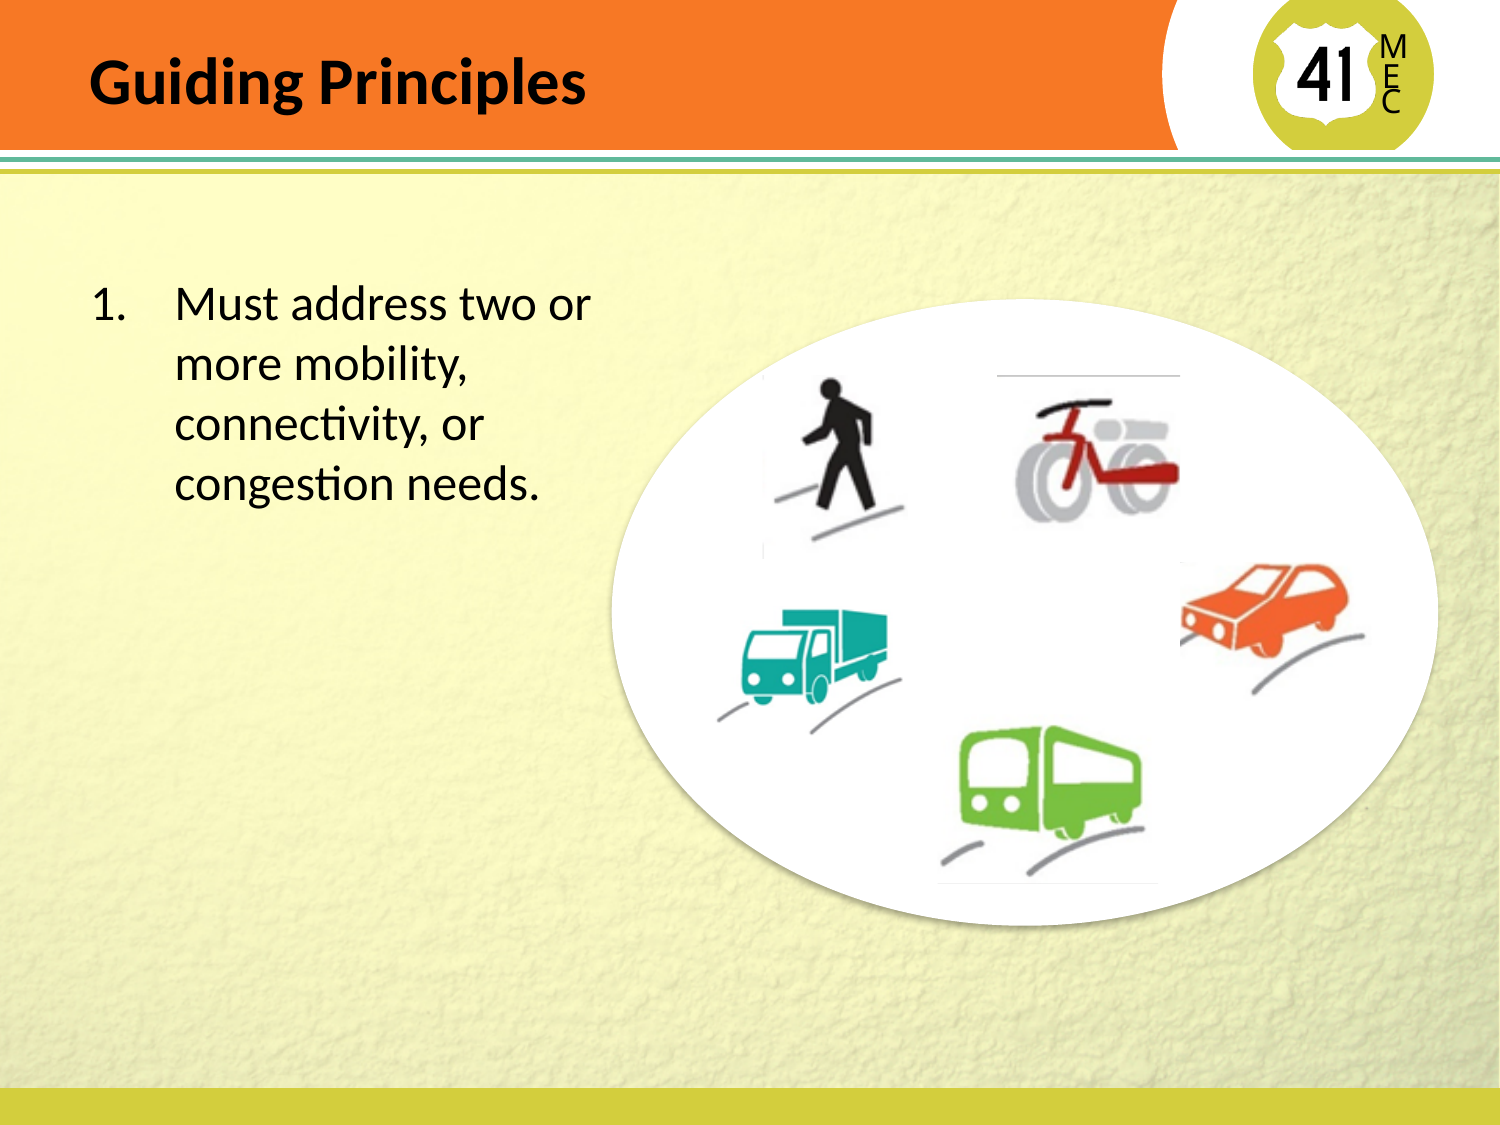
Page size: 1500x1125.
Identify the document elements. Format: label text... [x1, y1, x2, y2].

picture [1271, 19, 1380, 129]
text_box [713, 299, 1439, 926]
title Guiding Principles [74, 0, 1201, 173]
picture [0, 174, 1500, 1088]
list Must address two or more mobility, connectivity, or congestion needs. [74, 262, 713, 1006]
